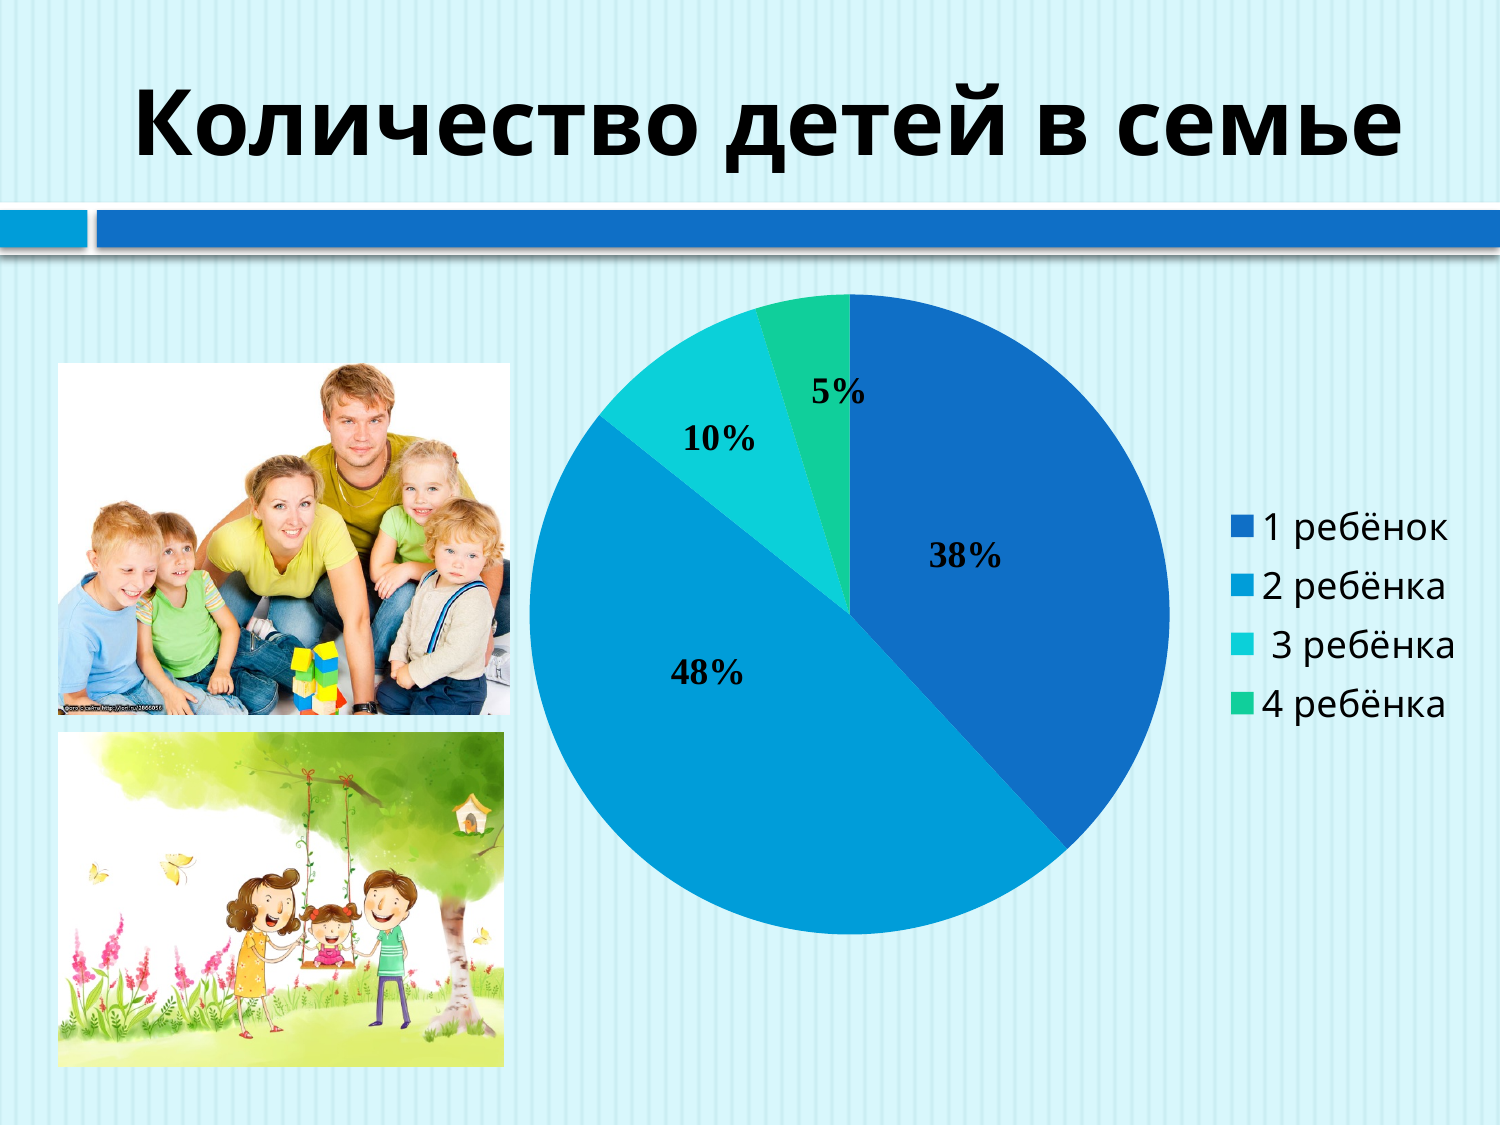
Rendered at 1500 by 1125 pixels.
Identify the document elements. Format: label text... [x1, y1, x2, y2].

title Количество детей в семье [99, 37, 1438, 200]
picture [58, 362, 511, 716]
picture [58, 732, 505, 1067]
chart [480, 280, 1481, 949]
